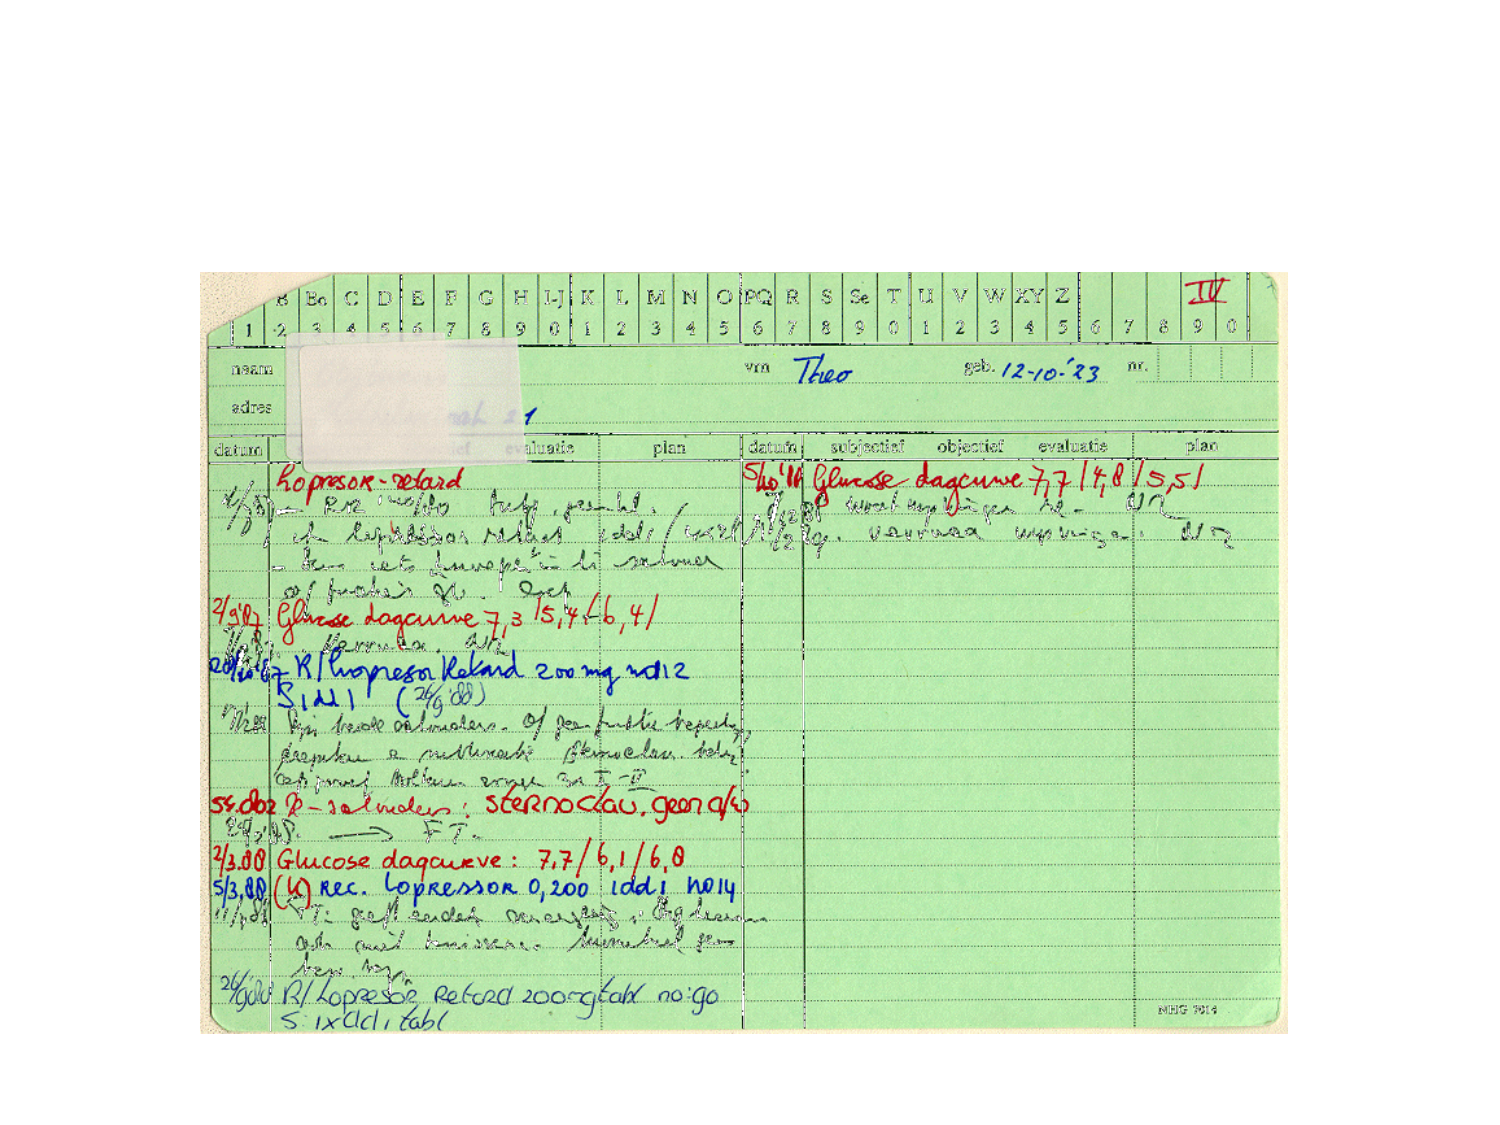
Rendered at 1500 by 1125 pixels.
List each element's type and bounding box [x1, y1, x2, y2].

picture [199, 272, 1288, 1034]
